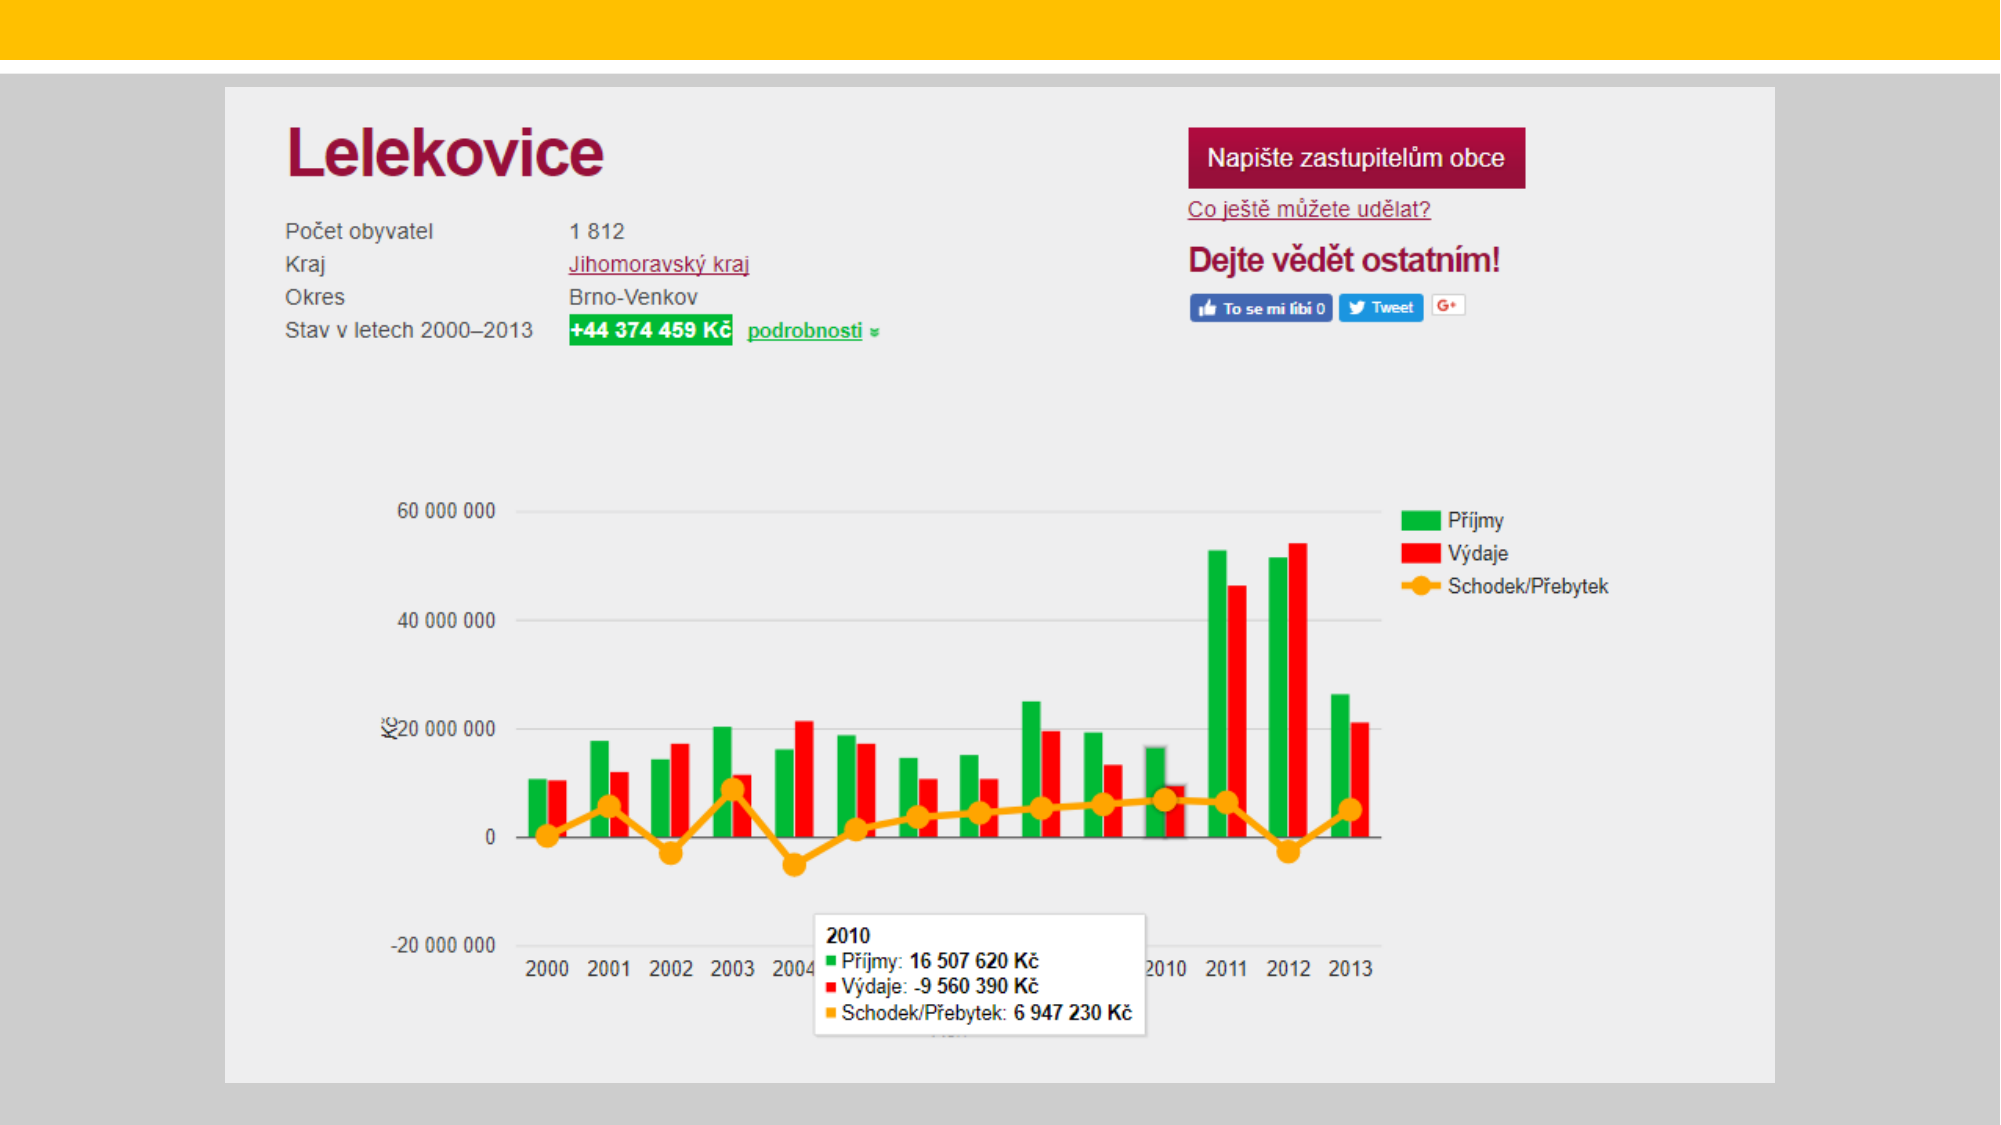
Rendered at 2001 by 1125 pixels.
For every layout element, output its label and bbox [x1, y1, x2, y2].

picture [224, 87, 1776, 1083]
